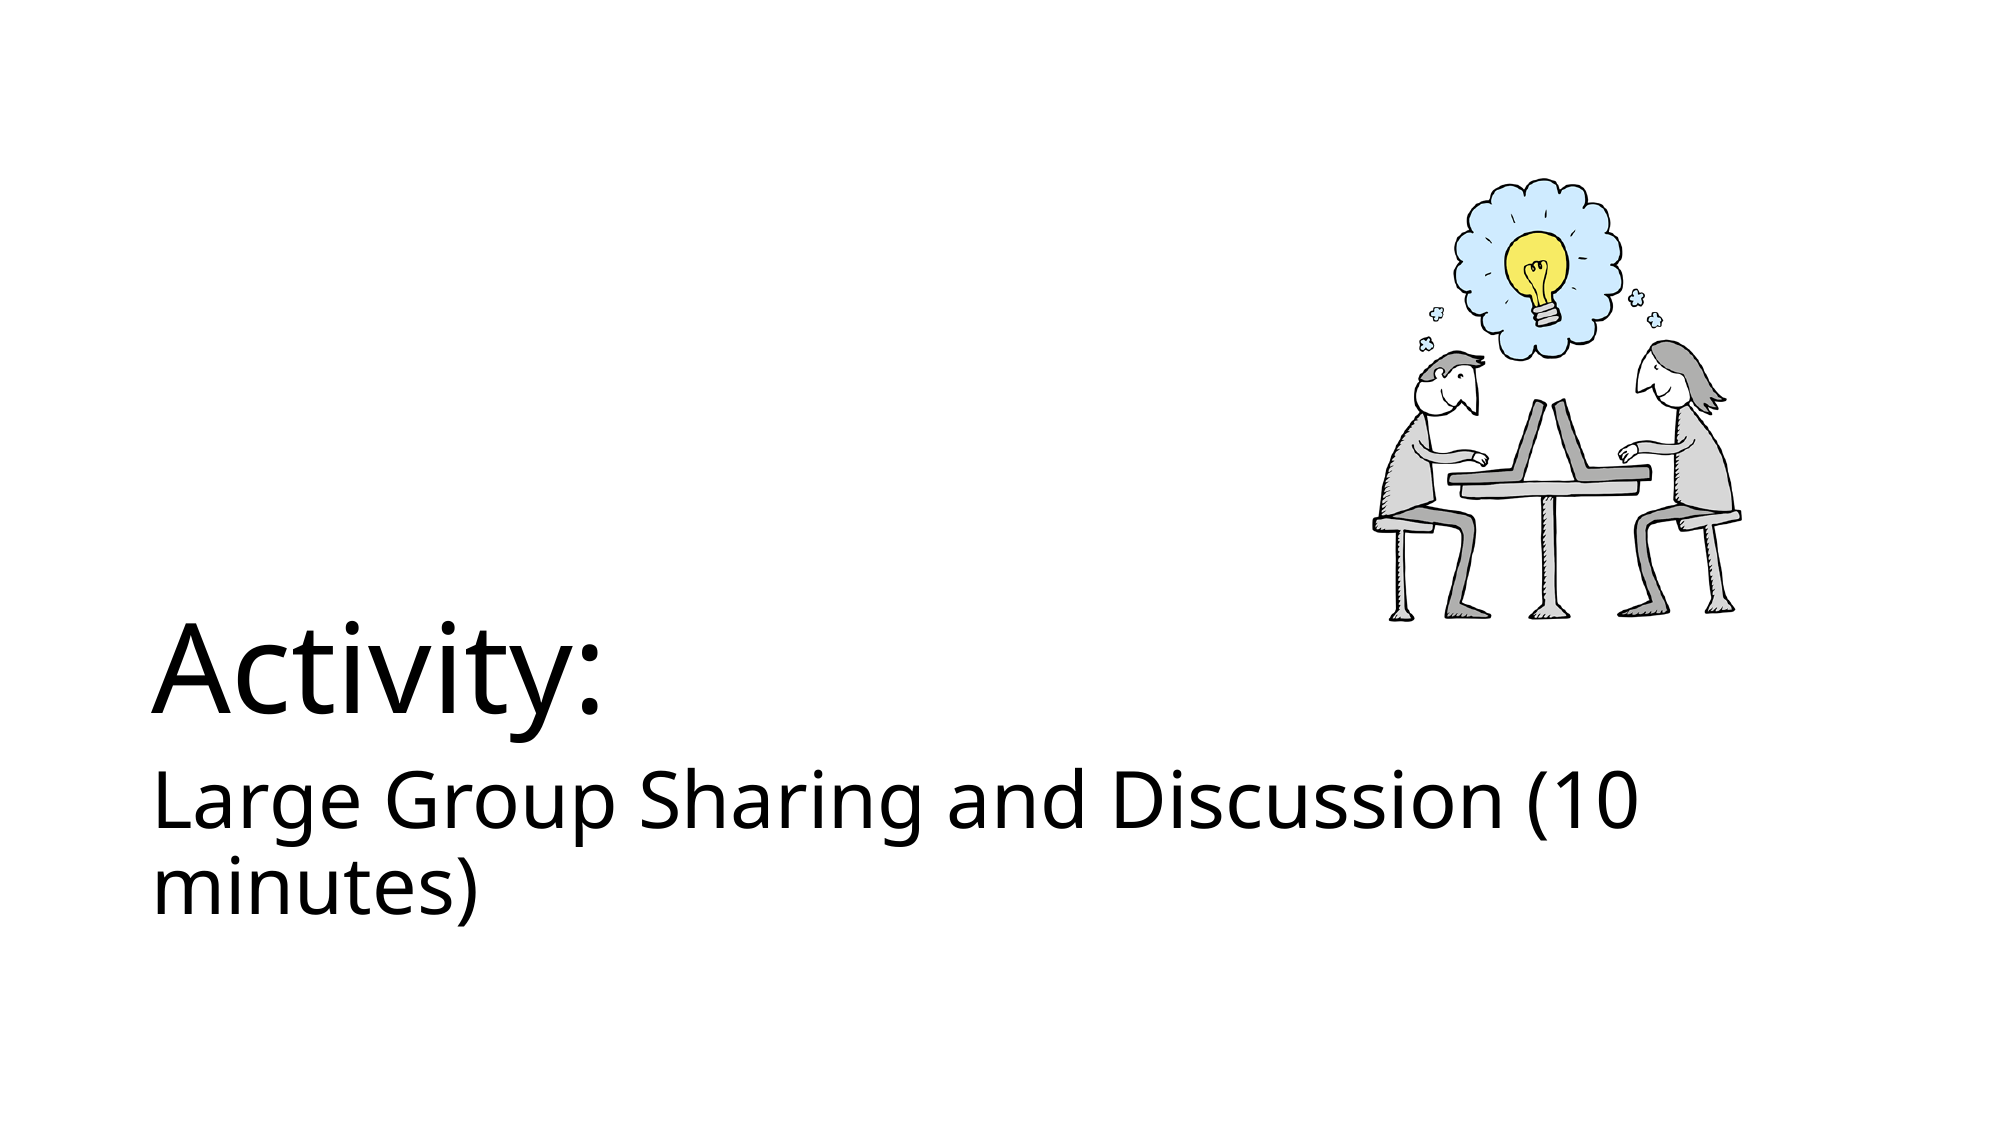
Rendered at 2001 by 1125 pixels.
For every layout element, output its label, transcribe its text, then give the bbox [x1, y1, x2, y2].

list Large Group Sharing and Discussion (10 minutes) [136, 752, 1862, 1000]
title Activity: [136, 280, 1862, 749]
picture [1348, 152, 1765, 647]
